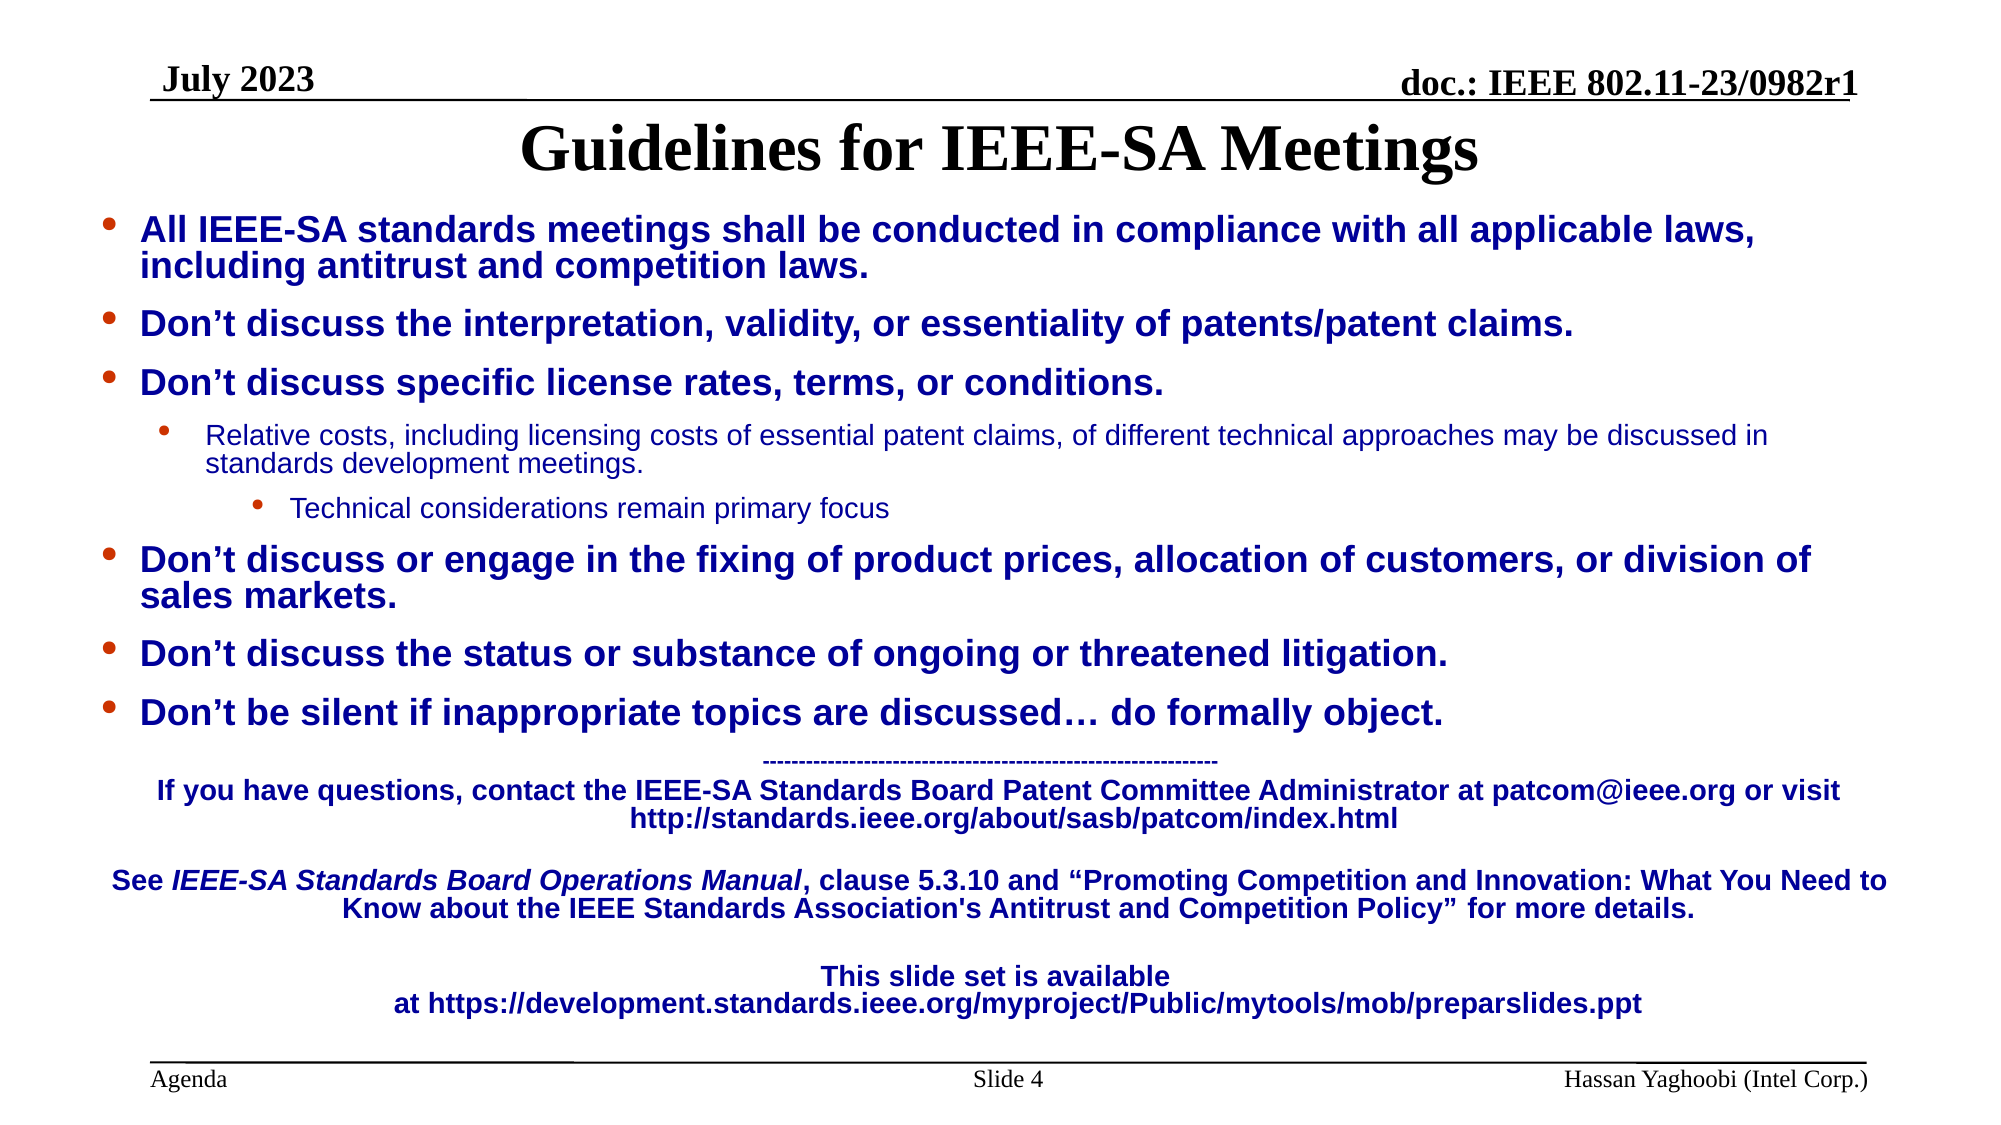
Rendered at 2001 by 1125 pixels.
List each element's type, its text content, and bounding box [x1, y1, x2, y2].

text_box All IEEE-SA standards meetings shall be conducted in compliance with all applicable laws, including antitrust and competition laws. Don’t discuss the interpretation, validity, or essentiality of patents/patent claims. Don’t discuss specific license rates, terms, or conditions. Relative costs, including licensing costs of essential patent claims, of different technical approaches may be discussed in standards development meetings. Technical considerations remain primary focus Don’t discuss or engage in the fixing of product prices, allocation of customers, or division of sales markets. Don’t discuss the status or substance of ongoing or threatened litigation. Don’t be silent if inappropriate topics are discussed… do formally object. --------------------------------------------------------------- If you have questions, contact the IEEE-SA Standards Board Patent Committee Administrator at patcom@ieee.org or visit http://standards.ieee.org/about/sasb/patcom/index.html See IEEE-SA Standards Board Operations Manual, clause 5.3.10 and “Promoting Competition and Innovation: What You Need to Know about the IEEE Standards Association's Antitrust and Competition Policy” for more details. This slide set is available at https://development.standards.ieee.org/myproject/Public/mytools/mob/preparslides.ppt [87, 180, 1913, 1056]
footer Hassan Yaghoobi (Intel Corp.) [1171, 1061, 1869, 1093]
title Guidelines for IEEE-SA Meetings [149, 105, 1850, 180]
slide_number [152, 54, 563, 100]
slide_number Slide 4 [950, 1061, 1067, 1123]
